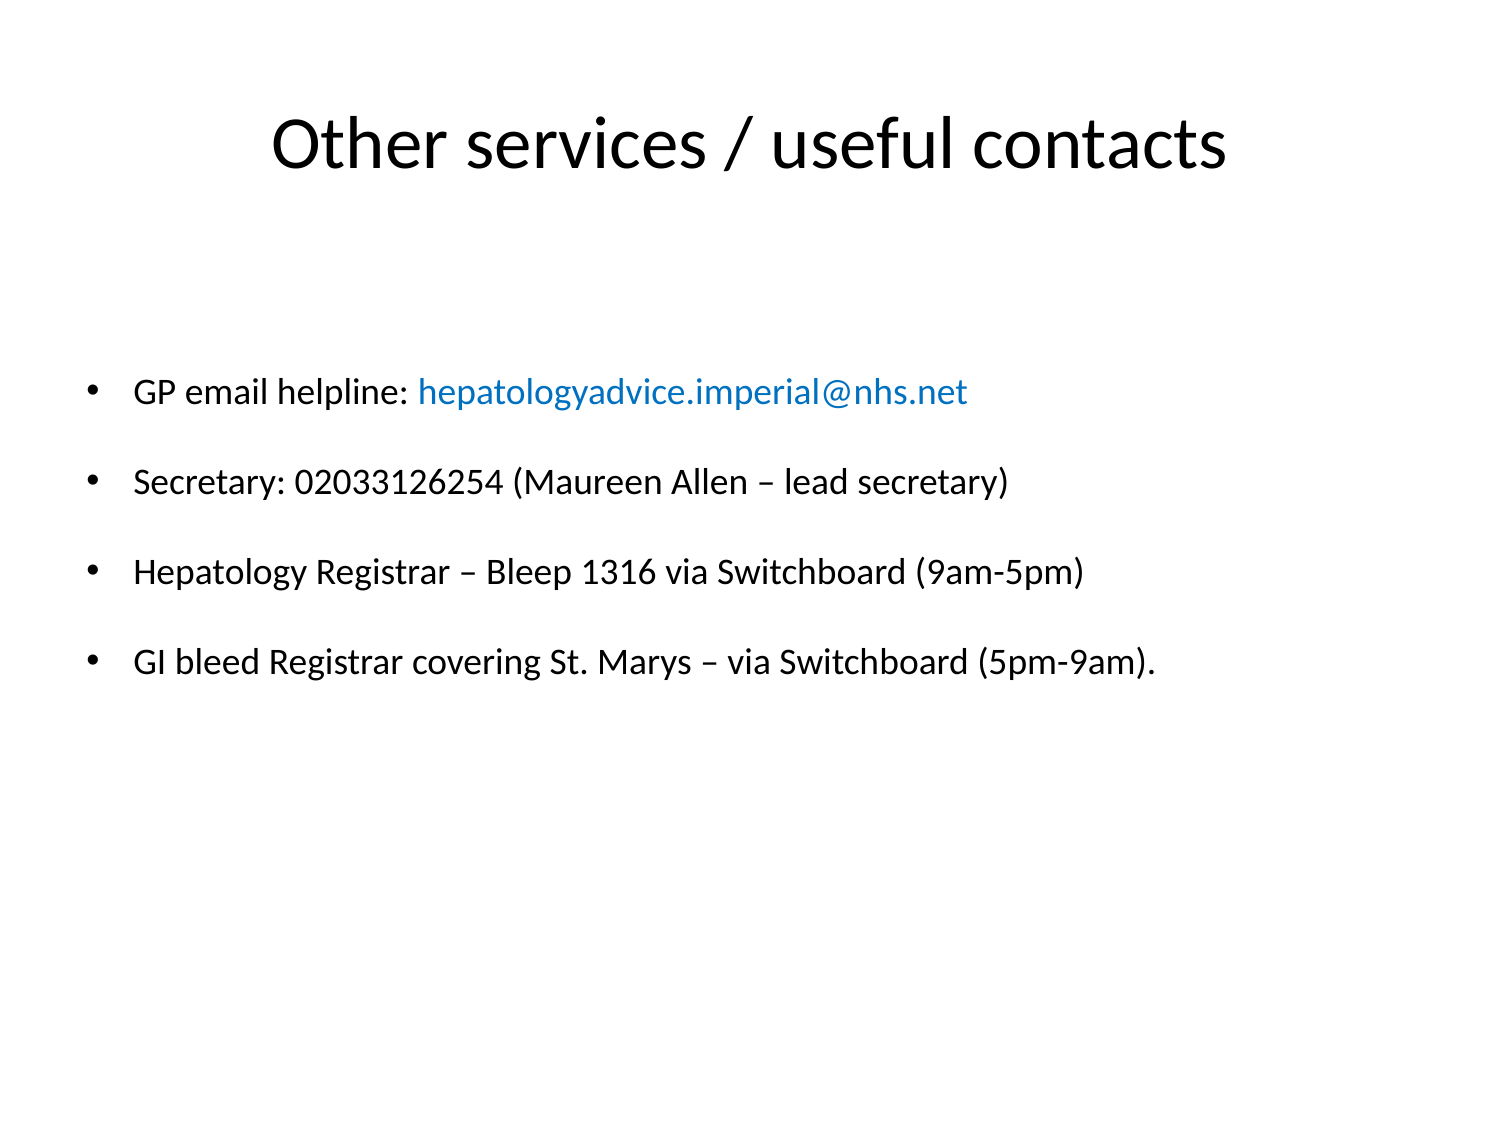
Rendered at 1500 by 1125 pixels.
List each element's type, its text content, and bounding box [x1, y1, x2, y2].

text_box GP email helpline: hepatologyadvice.imperial@nhs.net Secretary: 02033126254 (Maureen Allen – lead secretary) Hepatology Registrar – Bleep 1316 via Switchboard (9am-5pm) GI bleed Registrar covering St. Marys – via Switchboard (5pm-9am). [71, 314, 1419, 735]
title Other services / useful contacts [75, 45, 1425, 233]
